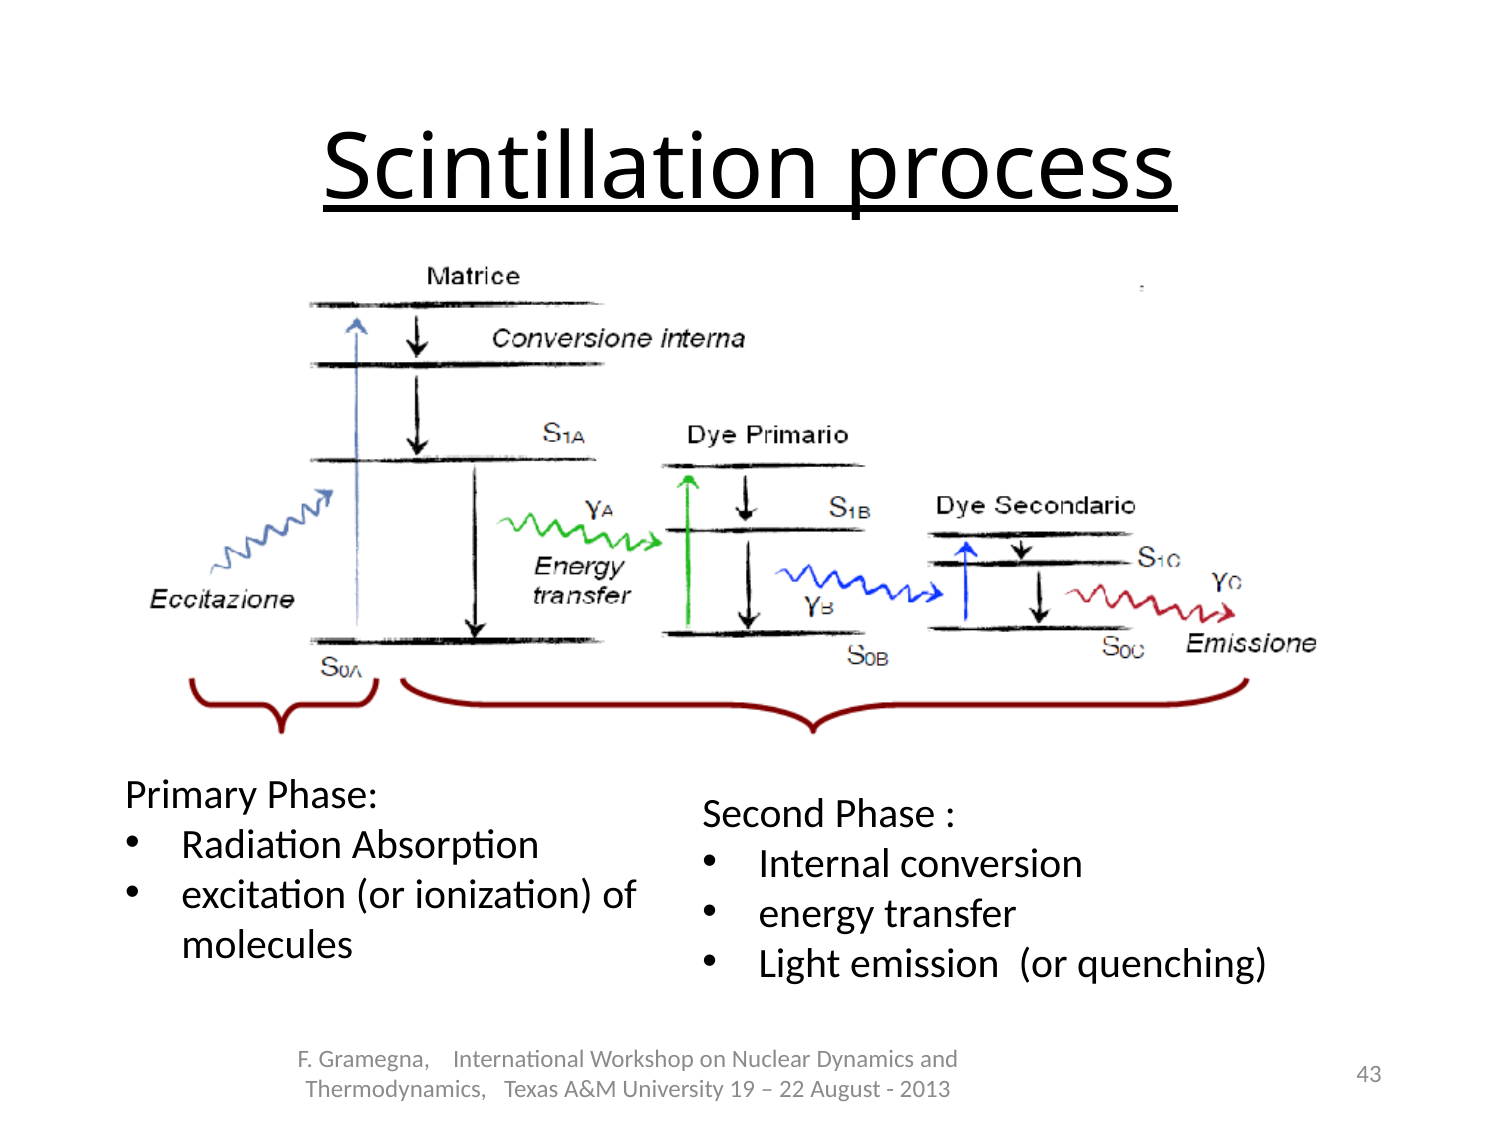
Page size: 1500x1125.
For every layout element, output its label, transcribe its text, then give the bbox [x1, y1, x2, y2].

title Scintillation process [103, 59, 1397, 278]
text_box Second Phase : Internal conversion energy transfer Light emission (or quenching) [687, 778, 1438, 993]
text_box Primary Phase: Radiation Absorption excitation (or ionization) of molecules [110, 759, 688, 1024]
picture [112, 224, 1353, 760]
slide_number 43 [1059, 1042, 1397, 1103]
footer F. Gramegna, International Workshop on Nuclear Dynamics and Thermodynamics, Texas A&M University 19 – 22 August - 2013 [254, 1042, 1004, 1103]
